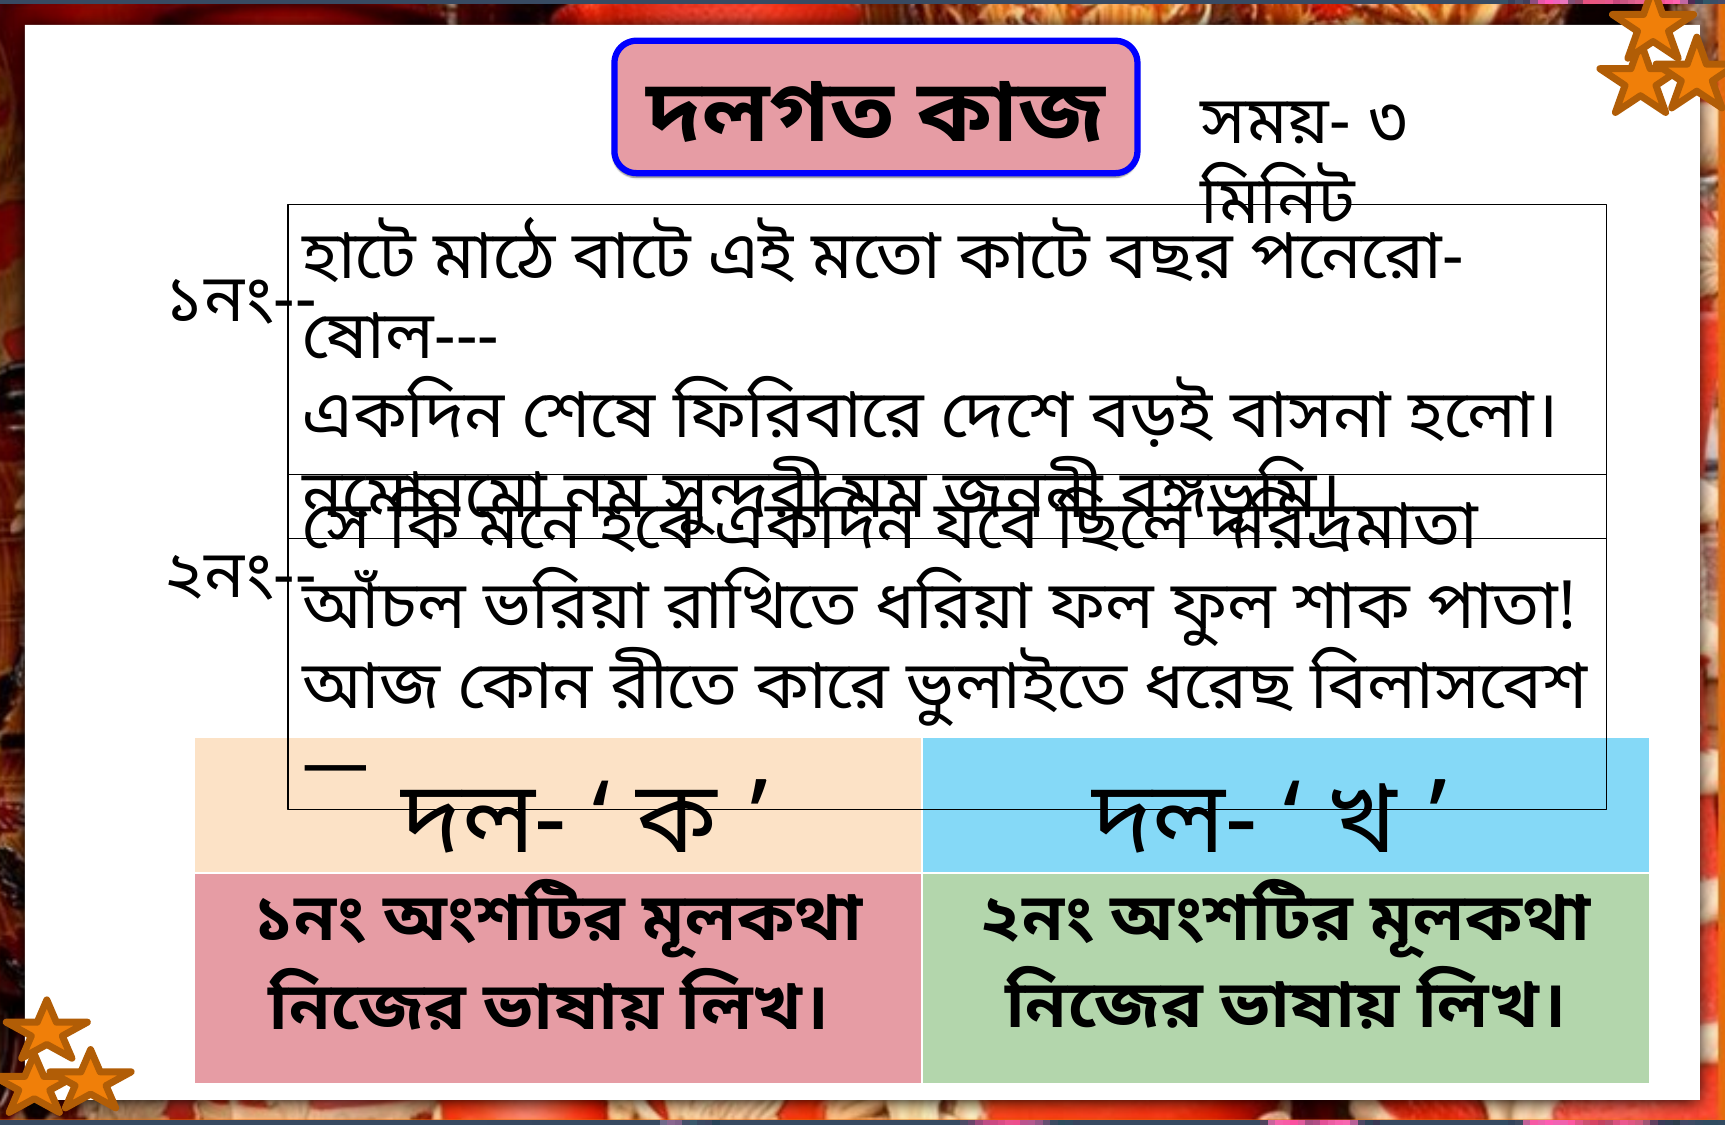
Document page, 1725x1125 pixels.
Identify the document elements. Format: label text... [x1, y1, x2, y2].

text_box ১নং-- [150, 247, 288, 343]
text_box দলগত কাজ [614, 40, 1138, 174]
table_cell ২নং অংশটির মূলকথা নিজের ভাষায় লিখ। [923, 874, 1649, 1083]
table_cell ১নং অংশটির মূলকথা নিজের ভাষায় লিখ। [195, 874, 921, 1083]
table_header দল- ‘ খ ’ [923, 738, 1649, 872]
picture [1663, 4, 1725, 60]
picture [0, 4, 1643, 1072]
picture [0, 99, 1725, 1120]
text_box সময়- ৩ মিনিট [1185, 69, 1555, 204]
text_box হাটে মাঠে বাটে এই মতো কাটে বছর পনেরো-ষোল--- একদিন শেষে ফিরিবারে দেশে বড়ই বাসনা হলো। নমোনমো নম সুন্দরী মম জননী বঙ্গভূমি। [288, 204, 1607, 474]
picture [1717, 78, 1725, 103]
table_header দল- ‘ ক ’ [195, 738, 921, 872]
text_box ২নং-- [150, 523, 288, 619]
text_box সে কি মনে হবে একদিন যবে ছিলে দরিদ্রমাতা আঁচল ভরিয়া রাখিতে ধরিয়া ফল ফুল শাক পাতা! আজ কোন রীতে কারে ভুলাইতে ধরেছ বিলাসবেশ— [288, 474, 1607, 810]
